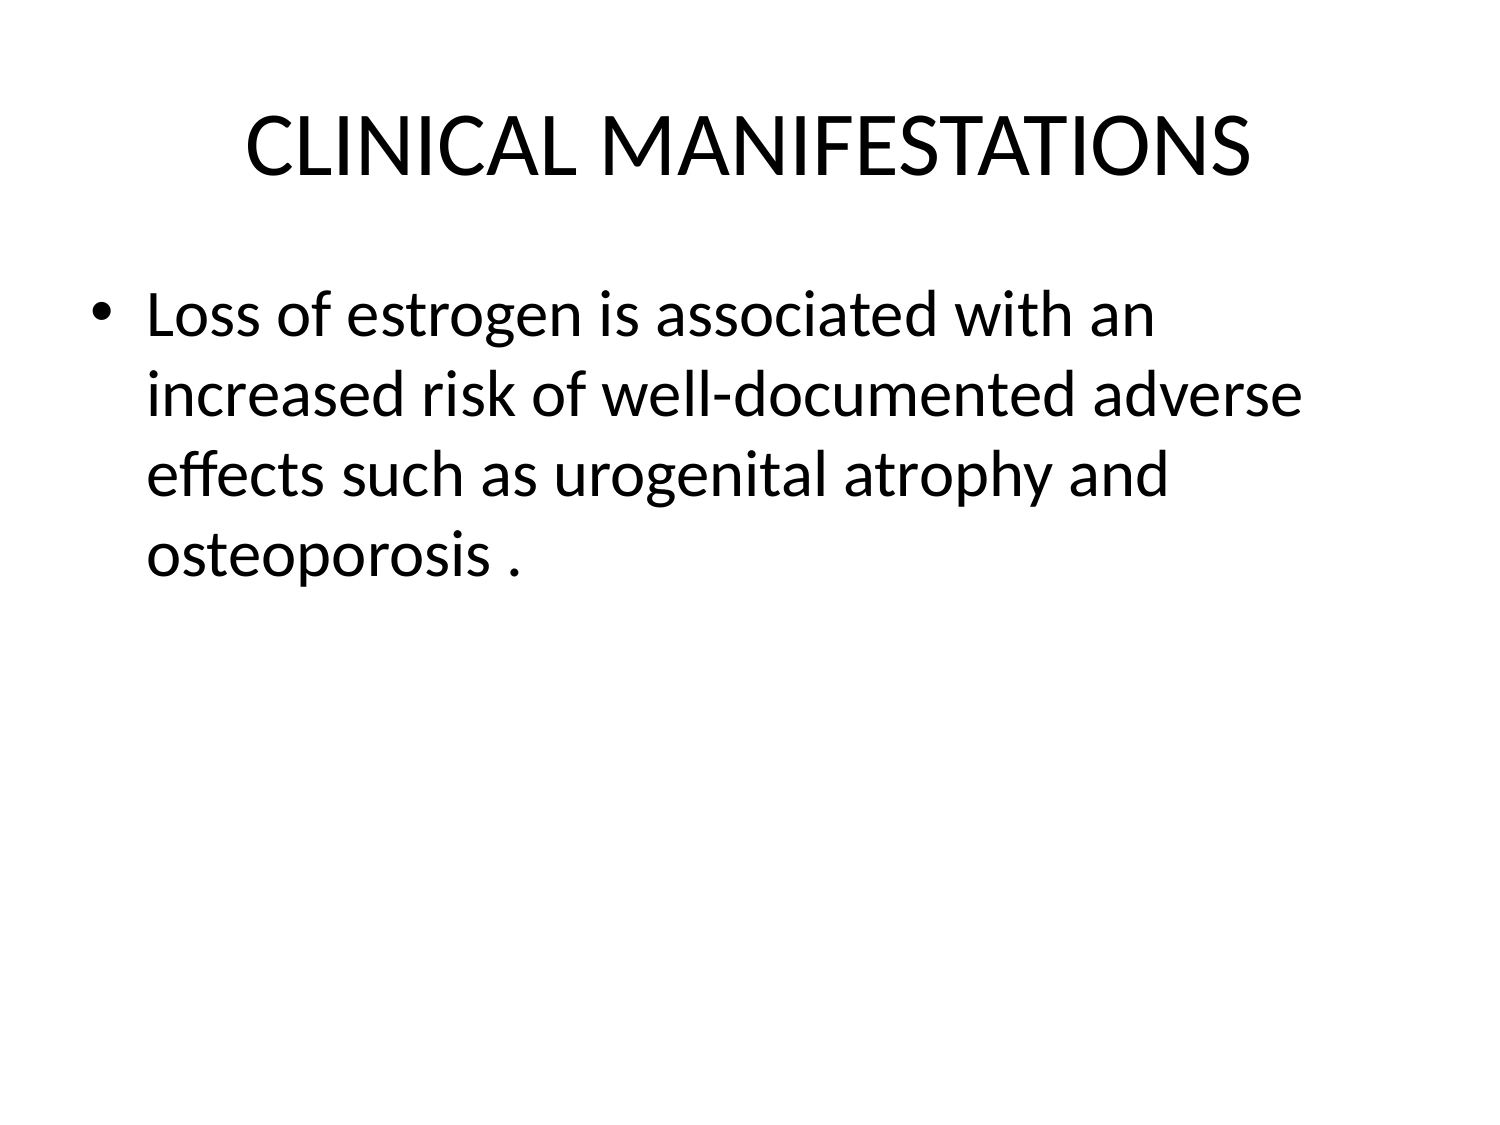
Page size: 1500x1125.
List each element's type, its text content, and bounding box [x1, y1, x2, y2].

list Loss of estrogen is associated with an increased risk of well-documented adverse effects such as urogenital atrophy and osteoporosis . [75, 262, 1425, 1005]
title CLINICAL MANIFESTATIONS [75, 45, 1425, 233]
